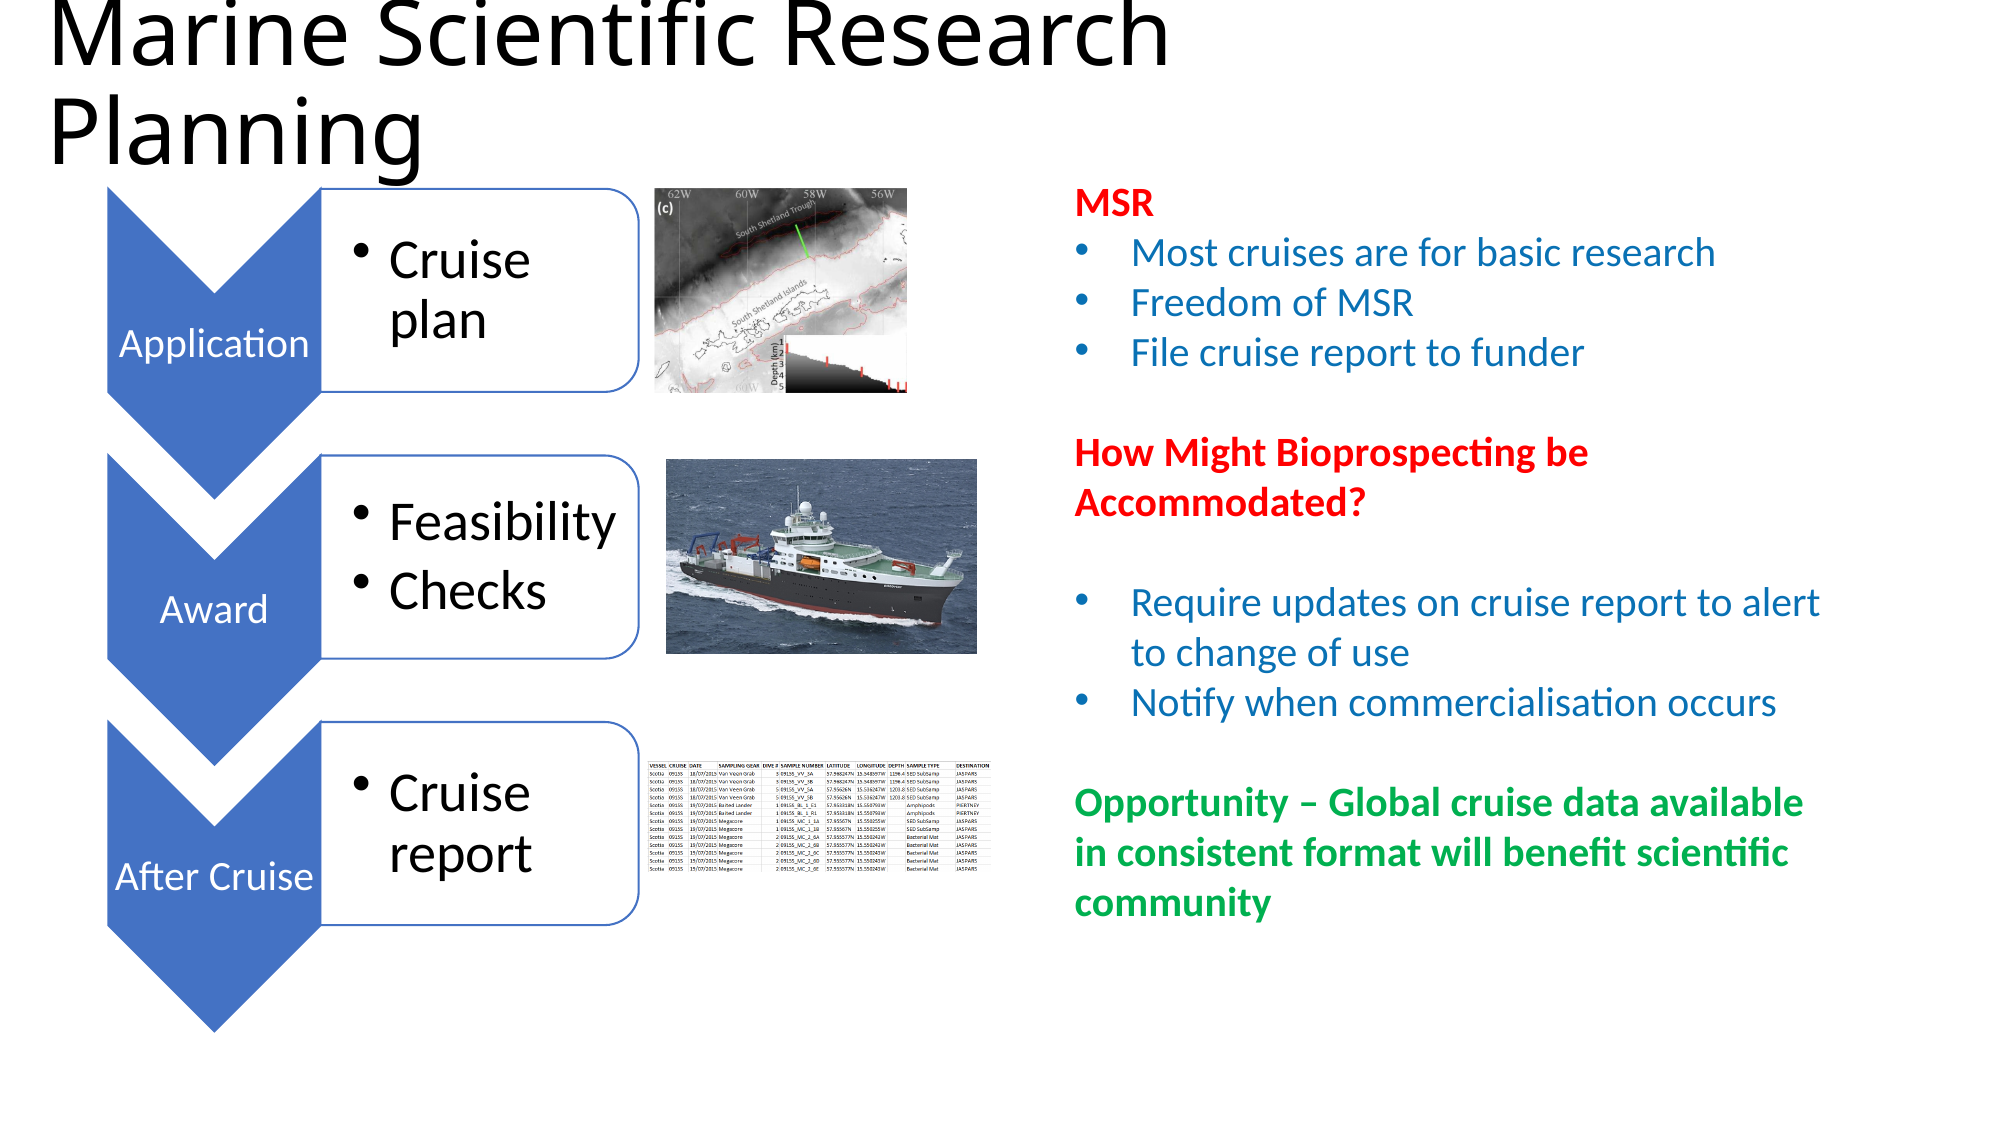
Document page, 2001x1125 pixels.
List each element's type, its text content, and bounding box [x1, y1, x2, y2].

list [108, 188, 639, 1032]
picture [647, 761, 991, 872]
picture [666, 459, 977, 654]
title Marine Scientific Research Planning [31, 17, 1382, 154]
picture [654, 188, 907, 393]
text_box MSR Most cruises are for basic research Freedom of MSR File cruise report to funder How Might Bioprospecting be Accommodated? Require updates on cruise report to alert to change of use Notify when commercialisation occurs Opportunity – Global cruise data available in consistent format will benefit scientific community [1059, 167, 1844, 1033]
